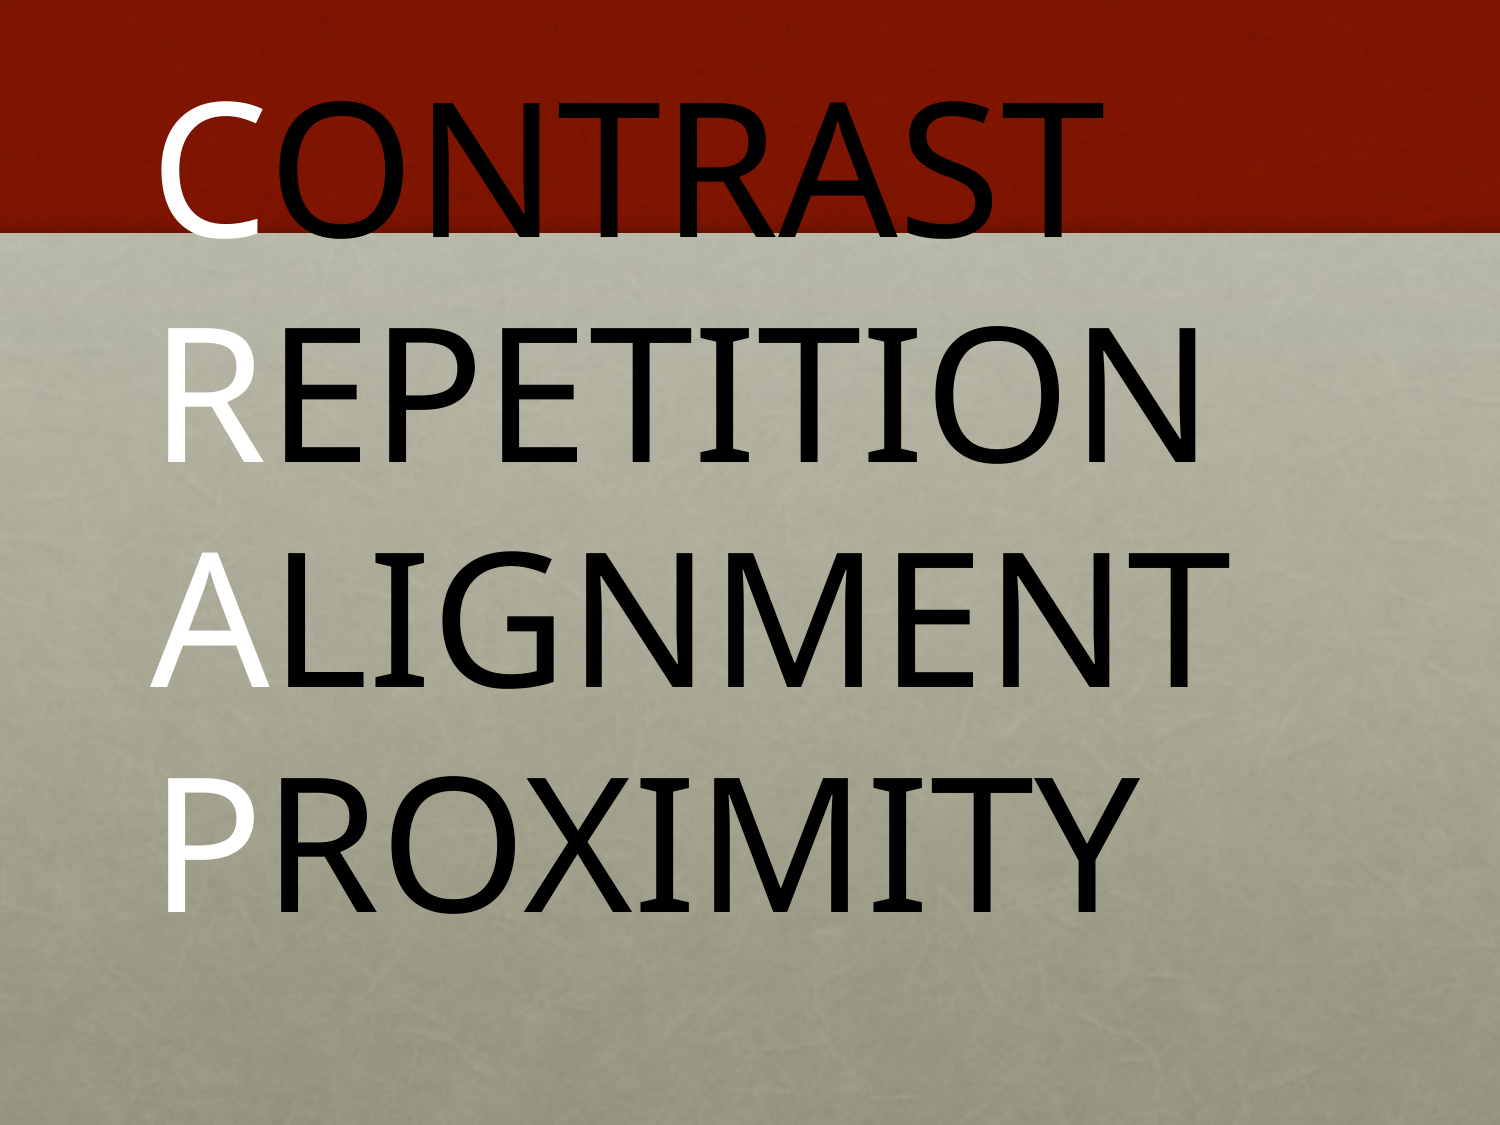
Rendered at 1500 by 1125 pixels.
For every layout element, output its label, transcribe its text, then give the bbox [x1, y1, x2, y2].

text_box CONTRAST REPETITION ALIGNMENT PROXIMITY [135, 42, 1500, 958]
picture [0, 214, 1500, 1125]
